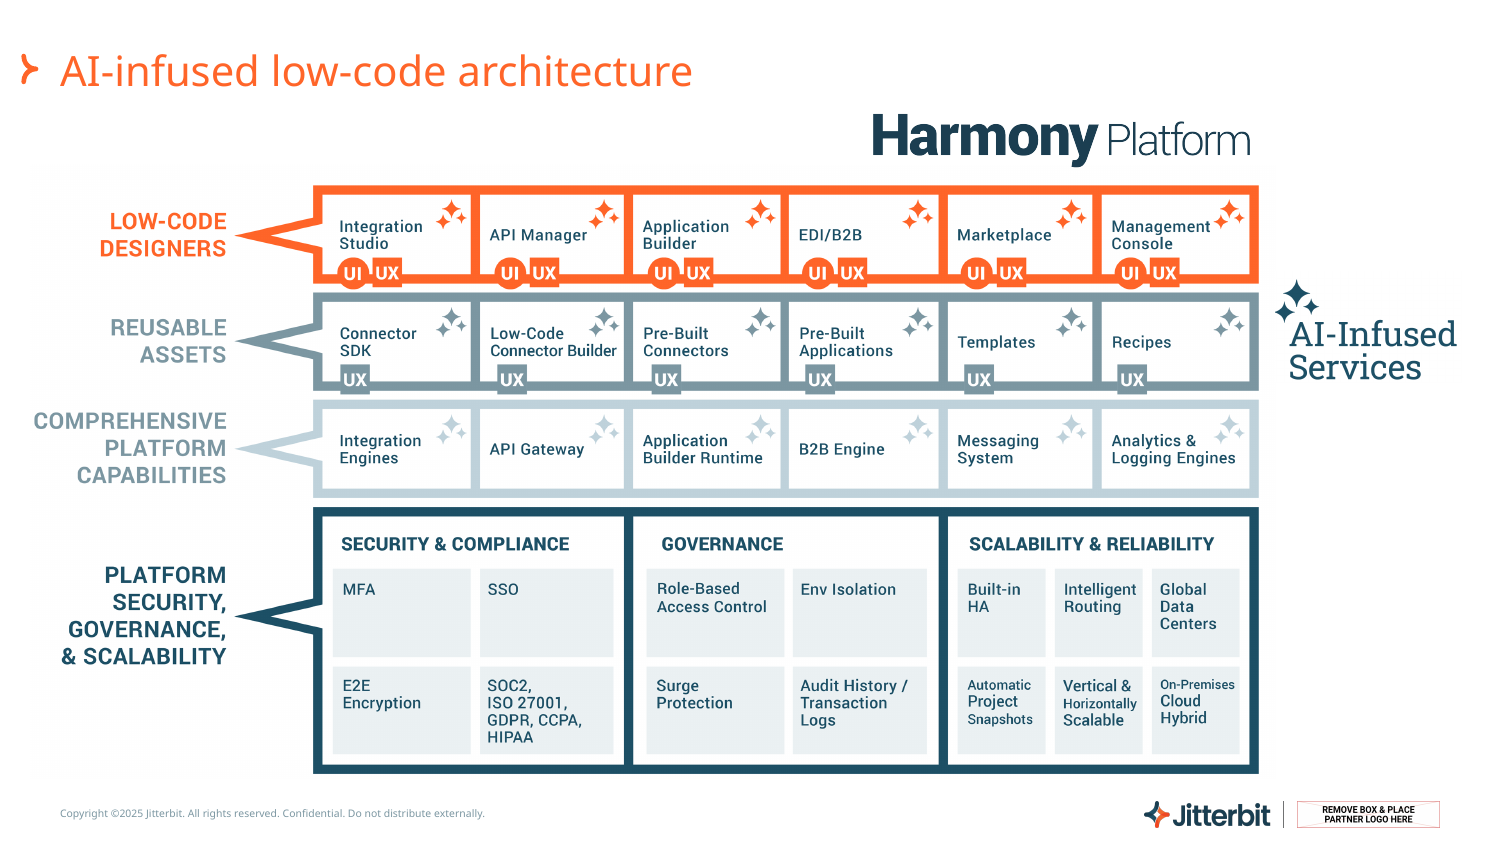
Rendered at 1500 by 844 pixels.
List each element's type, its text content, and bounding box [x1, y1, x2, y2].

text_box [29, 164, 1276, 780]
picture [1297, 801, 1440, 828]
title AI-infused low-code architecture [60, 45, 1373, 186]
picture [1276, 270, 1462, 383]
picture [1144, 801, 1284, 828]
picture [870, 110, 1251, 171]
